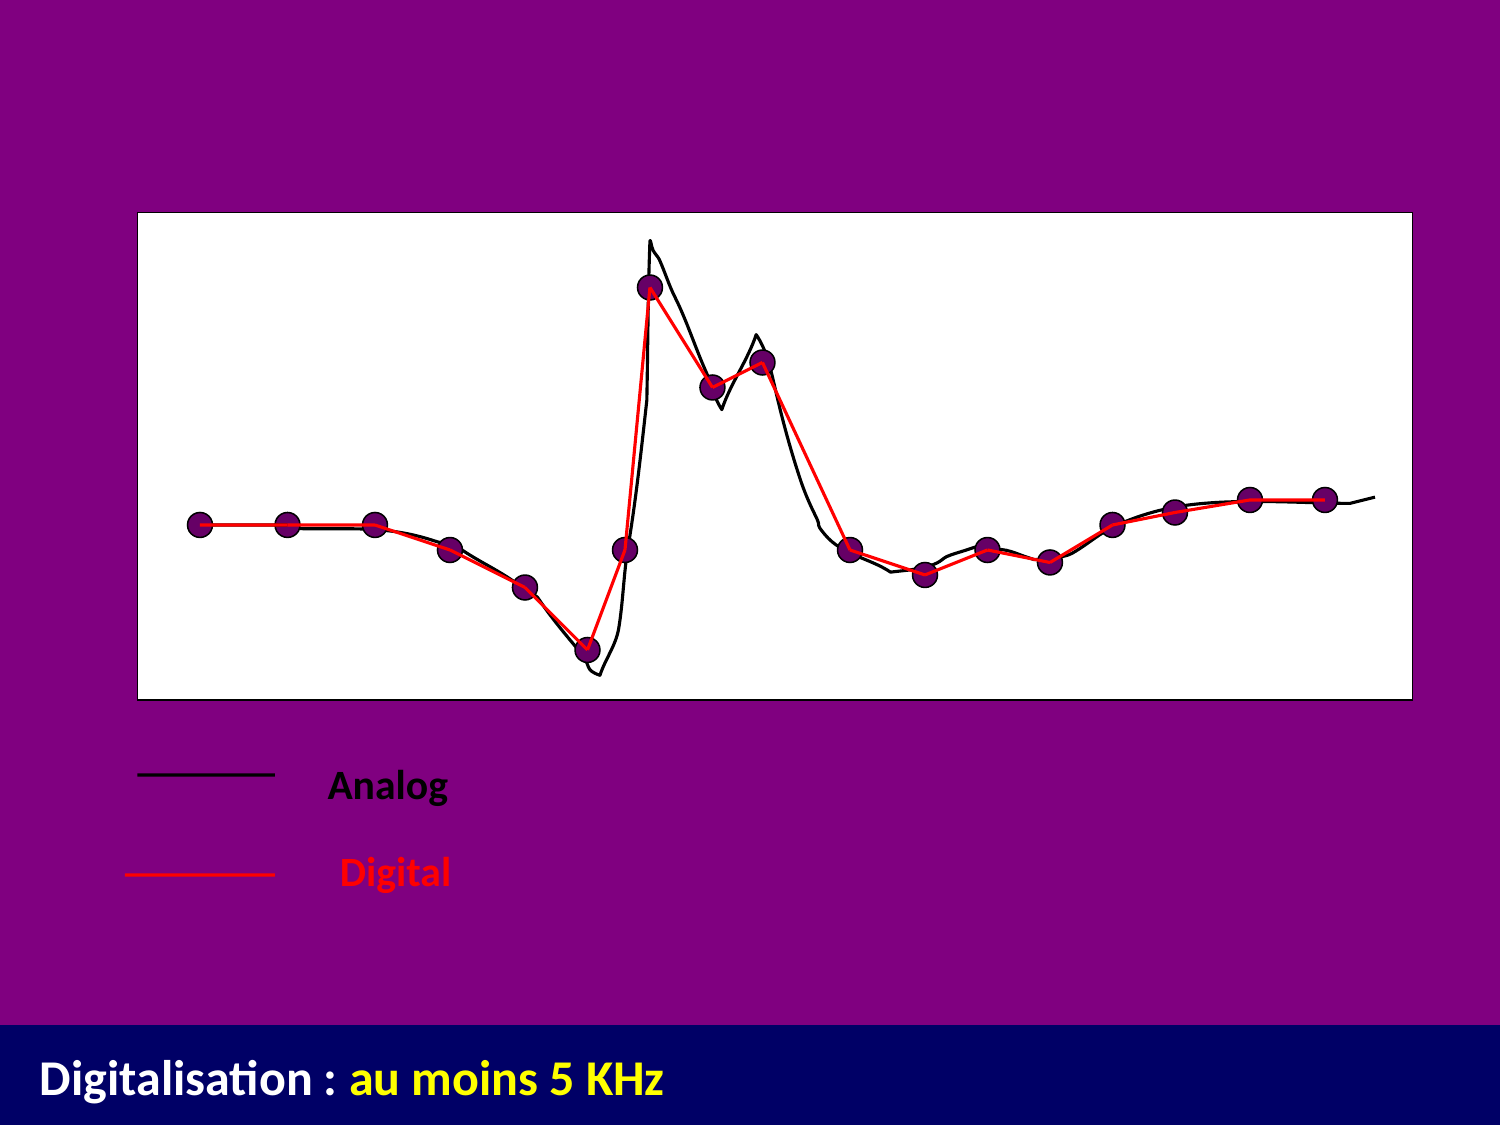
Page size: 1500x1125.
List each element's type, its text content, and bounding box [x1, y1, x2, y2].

text_box Digitalisation : au moins 5 KHz [24, 1037, 1025, 1113]
text_box [0, 0, 1500, 1025]
text_box Analog [312, 750, 688, 815]
text_box Digital [324, 837, 538, 903]
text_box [137, 212, 1413, 701]
